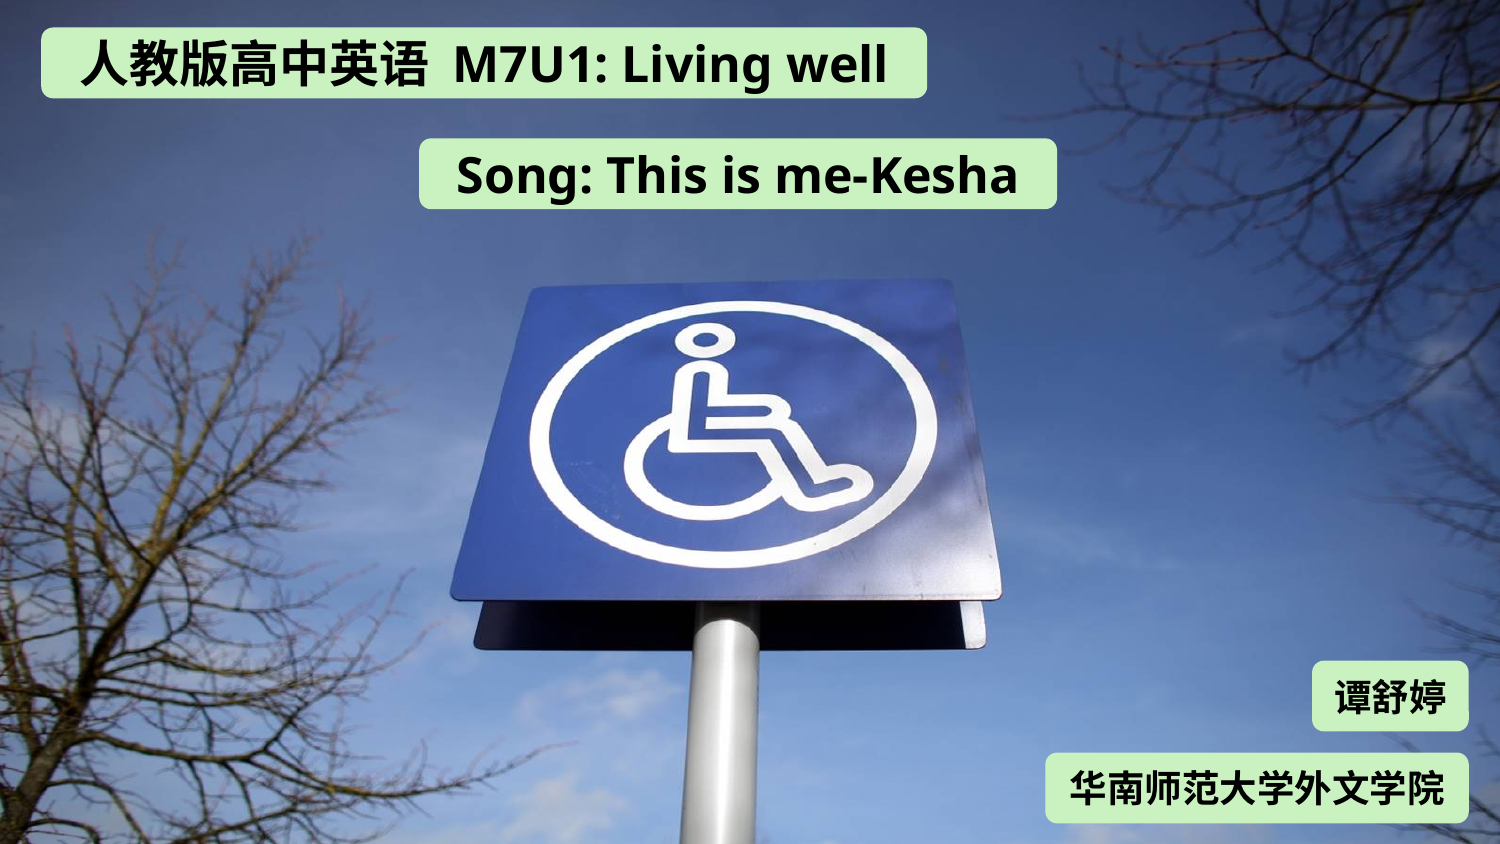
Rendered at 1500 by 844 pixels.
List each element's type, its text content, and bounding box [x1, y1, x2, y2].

text_box Song: This is me-Kesha [417, 136, 1060, 212]
text_box 华南师范大学外文学院 [1043, 750, 1471, 826]
text_box 谭舒婷 [1309, 658, 1471, 734]
picture [0, 0, 1500, 844]
text_box 人教版高中英语 M7U1: Living well [39, 25, 930, 101]
